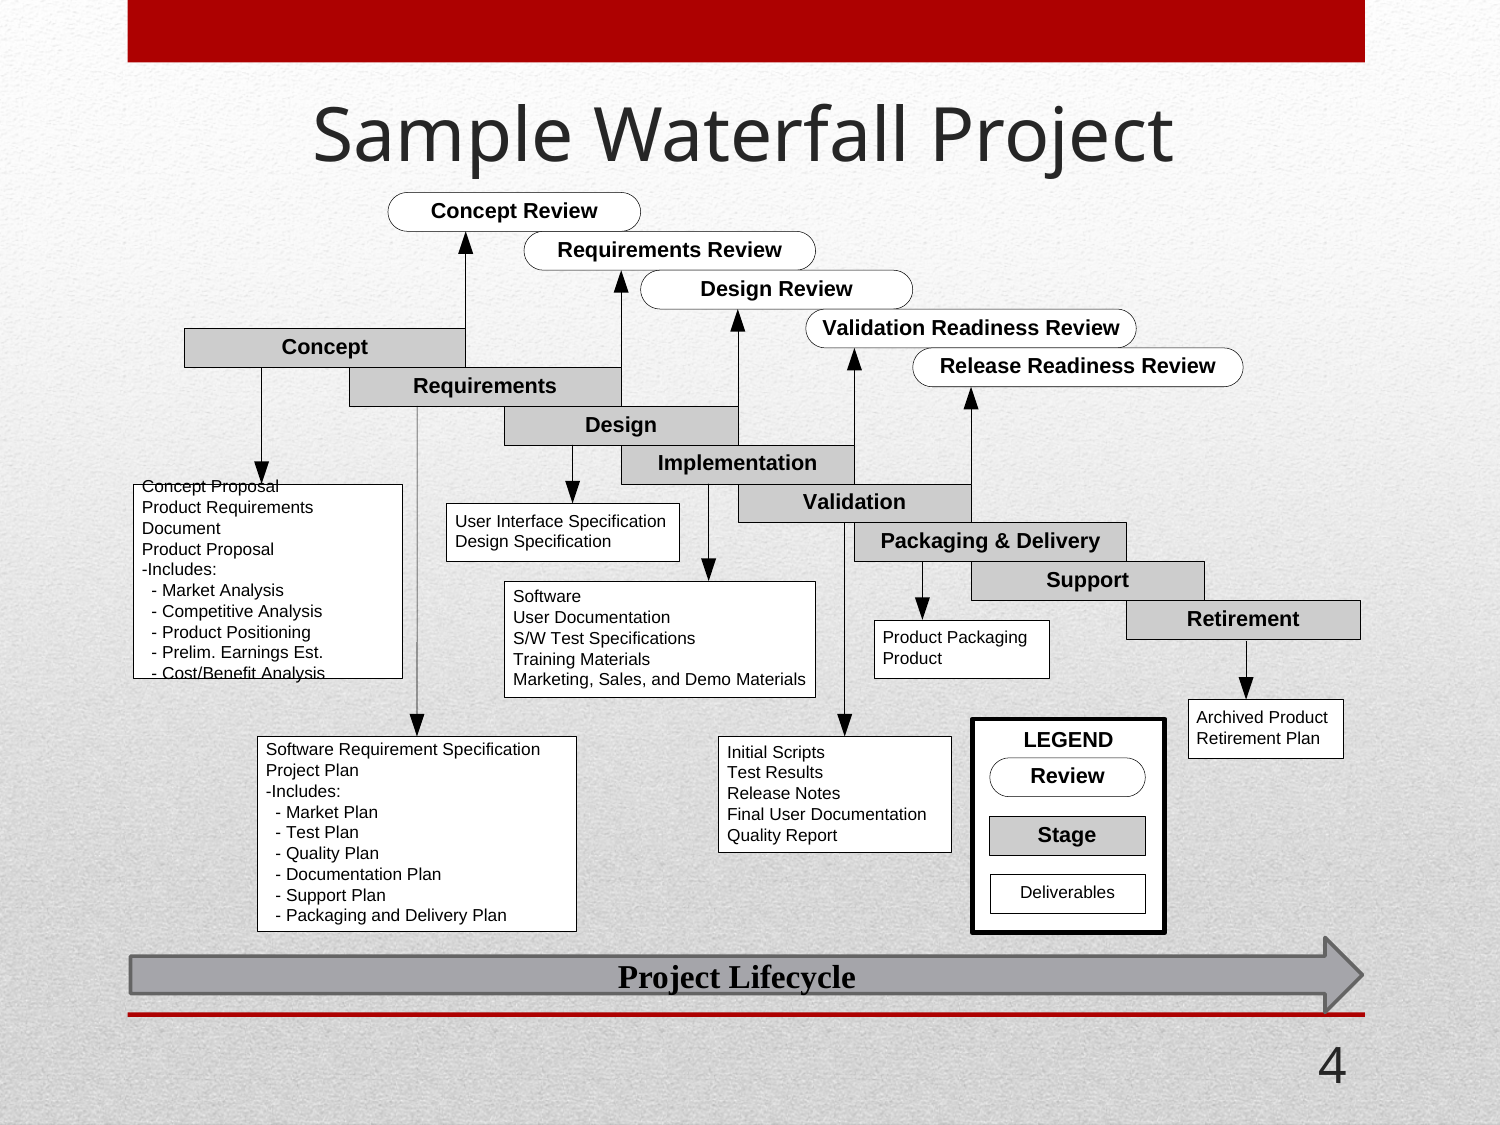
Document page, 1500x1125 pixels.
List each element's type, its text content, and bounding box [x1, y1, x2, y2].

text_box 4 [1237, 1037, 1363, 1098]
title Sample Waterfall Project [125, 79, 1363, 175]
picture [129, 188, 1364, 939]
text_box Project Lifecycle [128, 950, 1364, 1015]
